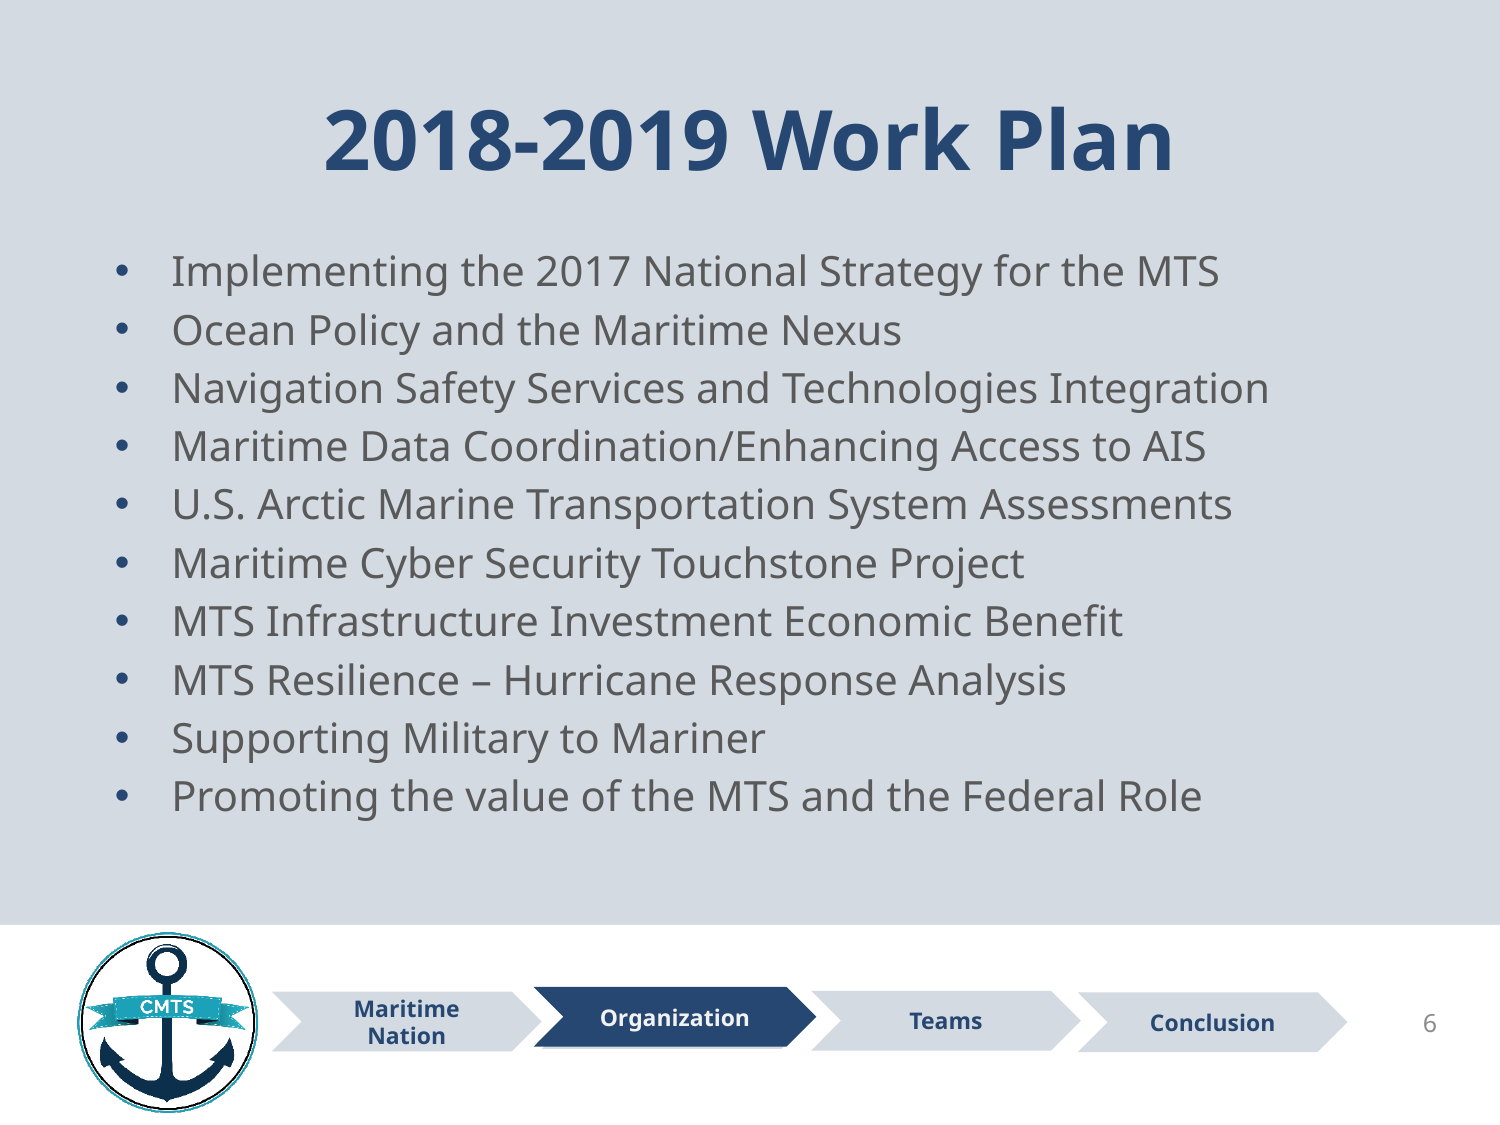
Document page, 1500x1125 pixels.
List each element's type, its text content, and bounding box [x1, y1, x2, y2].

title 2018-2019 Work Plan [75, 62, 1425, 213]
list Implementing the 2017 National Strategy for the MTS Ocean Policy and the Maritime Nexus Navigation Safety Services and Technologies Integration Maritime Data Coordination/Enhancing Access to AIS U.S. Arctic Marine Transportation System Assessments Maritime Cyber Security Touchstone Project MTS Infrastructure Investment Economic Benefit MTS Resilience – Hurricane Response Analysis Supporting Military to Mariner Promoting the value of the MTS and the Federal Role [99, 237, 1400, 838]
text_box Organization [531, 984, 819, 1049]
picture [77, 932, 258, 1113]
